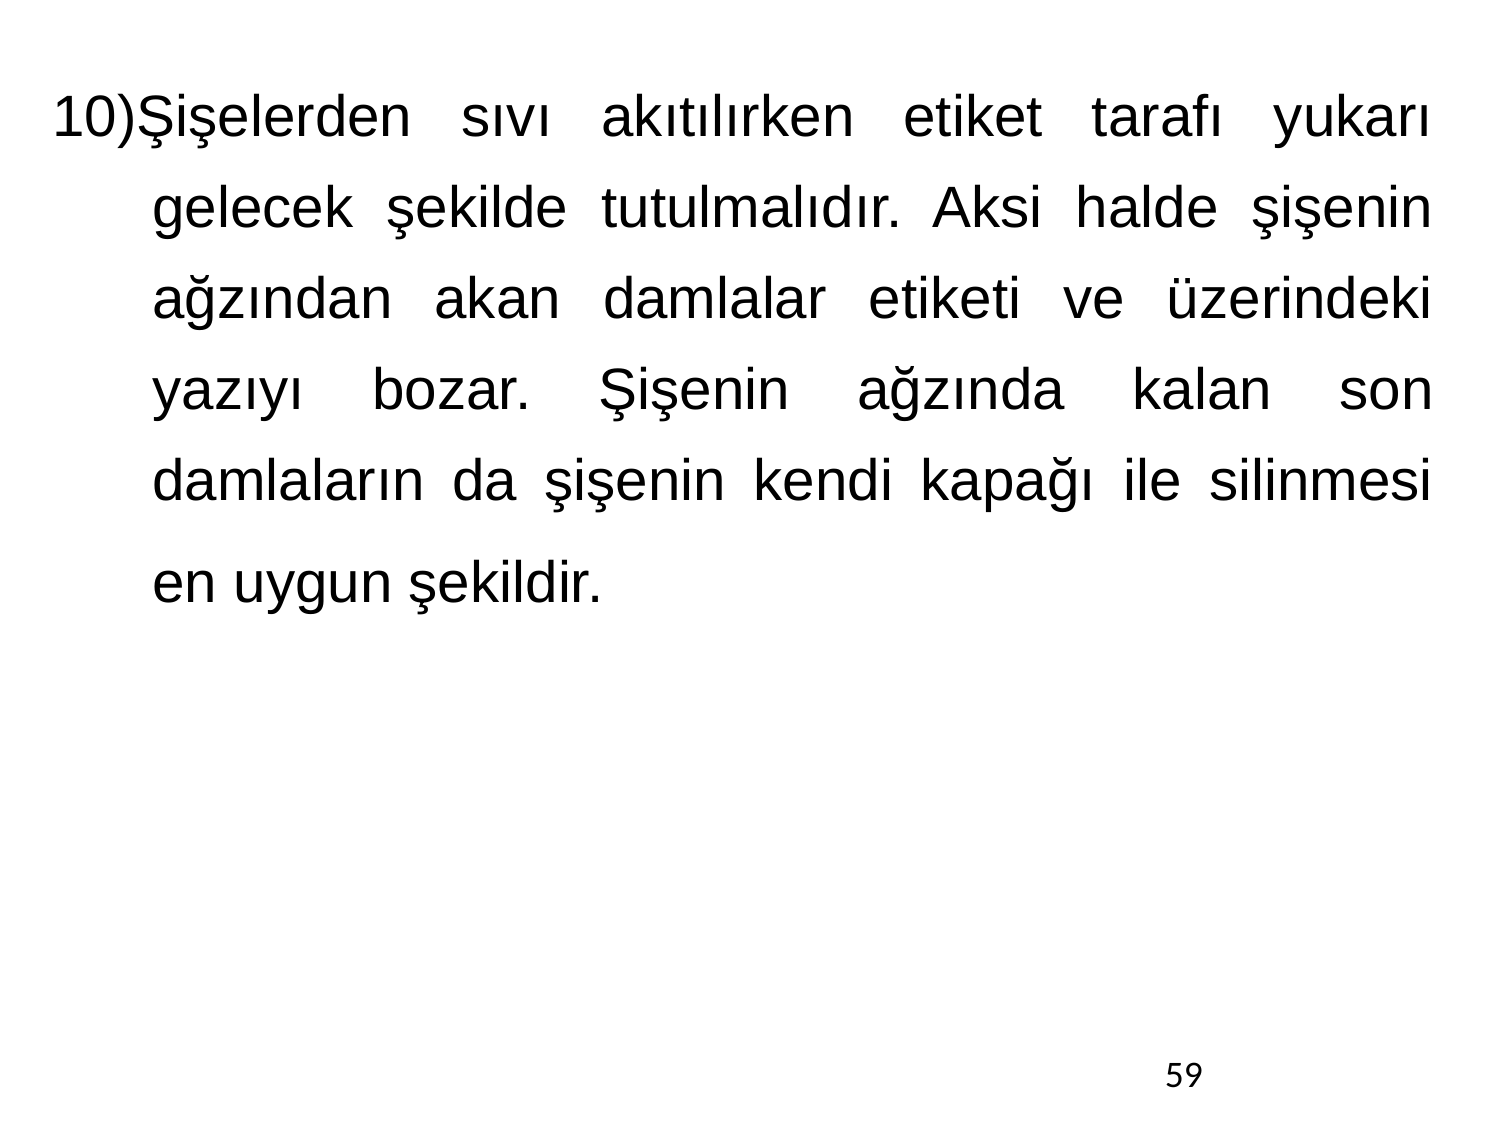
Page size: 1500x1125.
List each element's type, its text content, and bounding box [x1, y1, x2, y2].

slide_number 59 [1074, 1042, 1425, 1103]
list 10)Şişelerden sıvı akıtılırken etiket tarafı yukarı gelecek şekilde tutulmalıdır. Aksi halde şişenin ağzından akan damlalar etiketi ve üzerindeki yazıyı bozar. Şişenin ağzında kalan son damlaların da şişenin kendi kapağı ile silinmesi en uygun şekildir. [37, 50, 1450, 1000]
